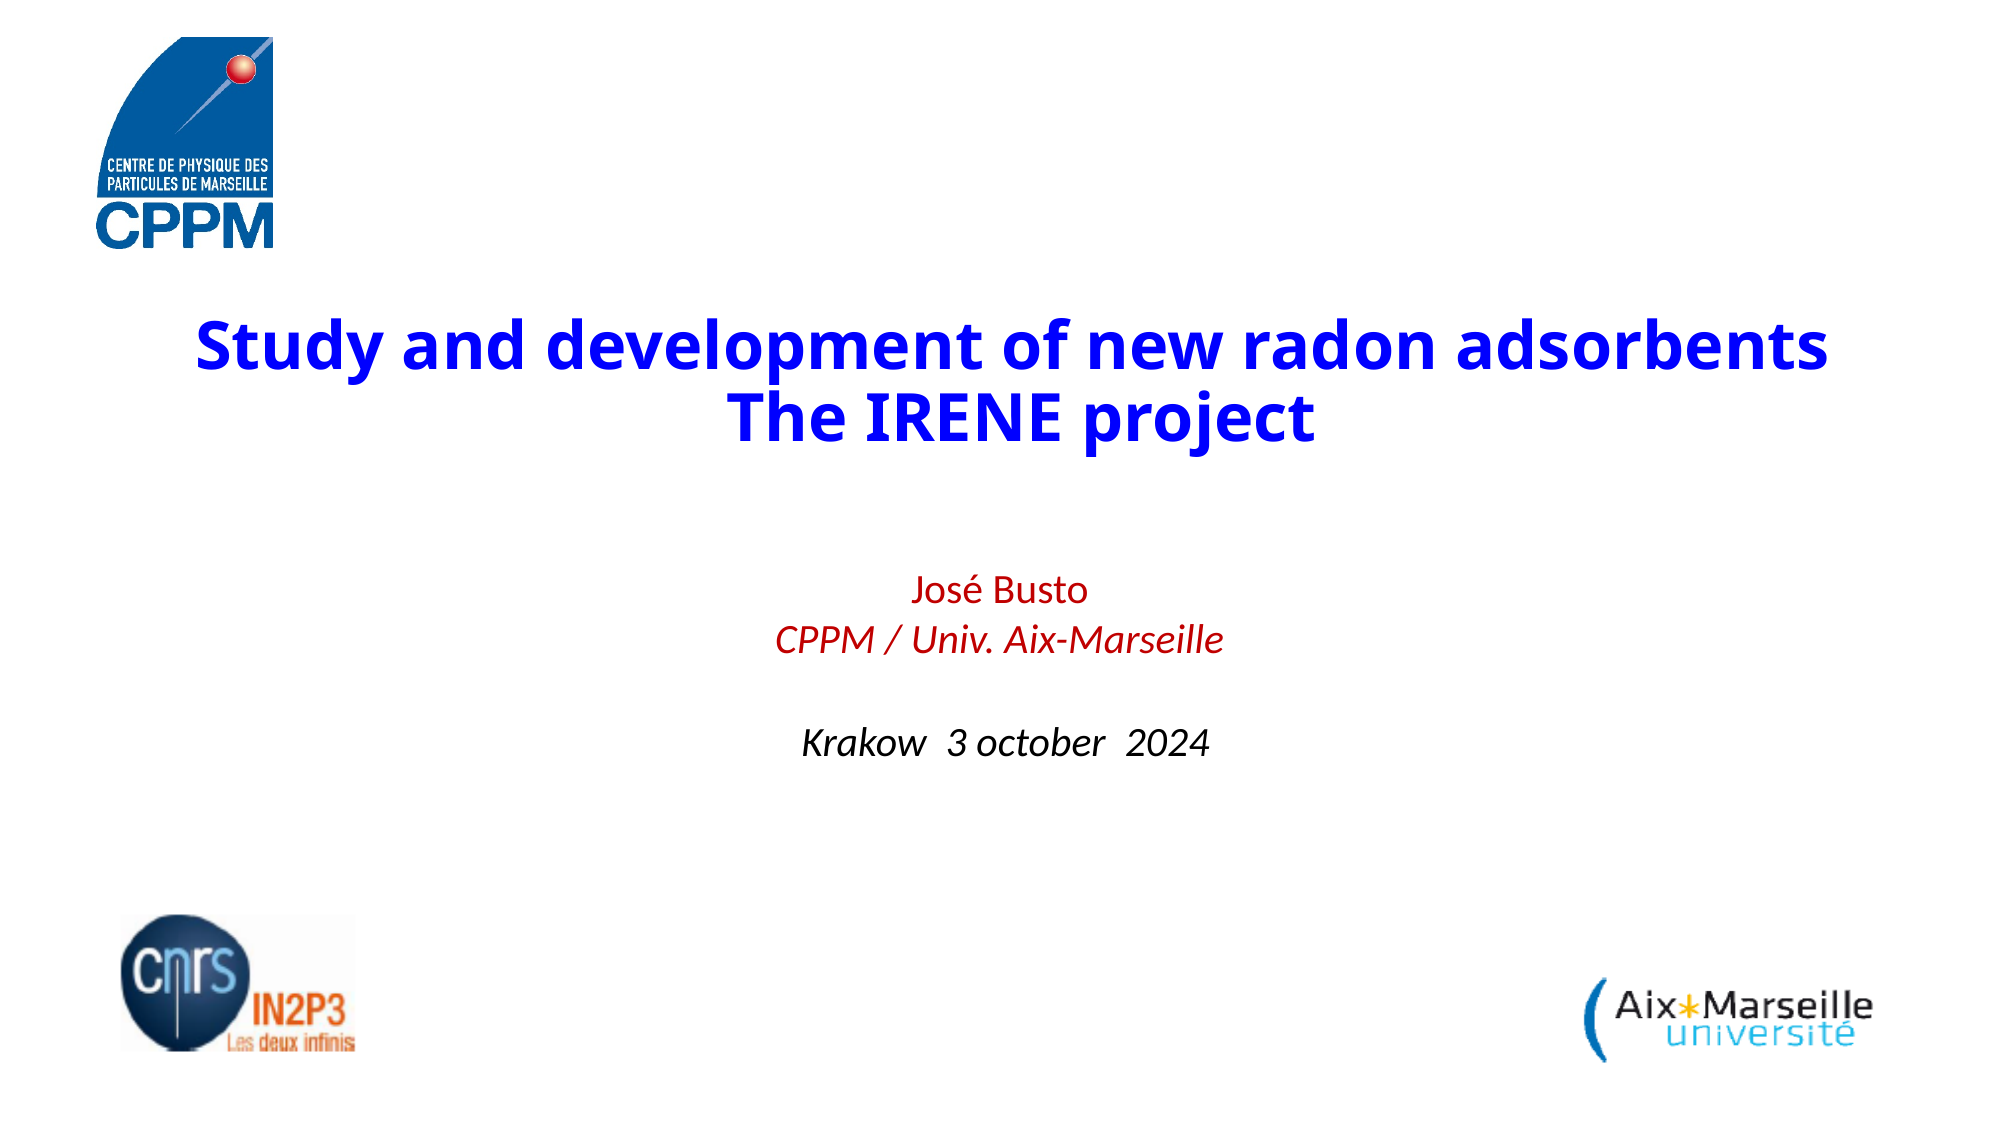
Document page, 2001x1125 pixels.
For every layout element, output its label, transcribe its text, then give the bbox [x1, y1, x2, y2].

text_box José Busto CPPM / Univ. Aix-Marseille [760, 554, 1240, 670]
title Study and development of new radon adsorbents The IRENE project [112, 210, 1931, 464]
picture [96, 906, 381, 1079]
picture [96, 37, 273, 249]
picture [1538, 964, 1896, 1066]
text_box Krakow 3 october 2024 [775, 698, 1225, 774]
